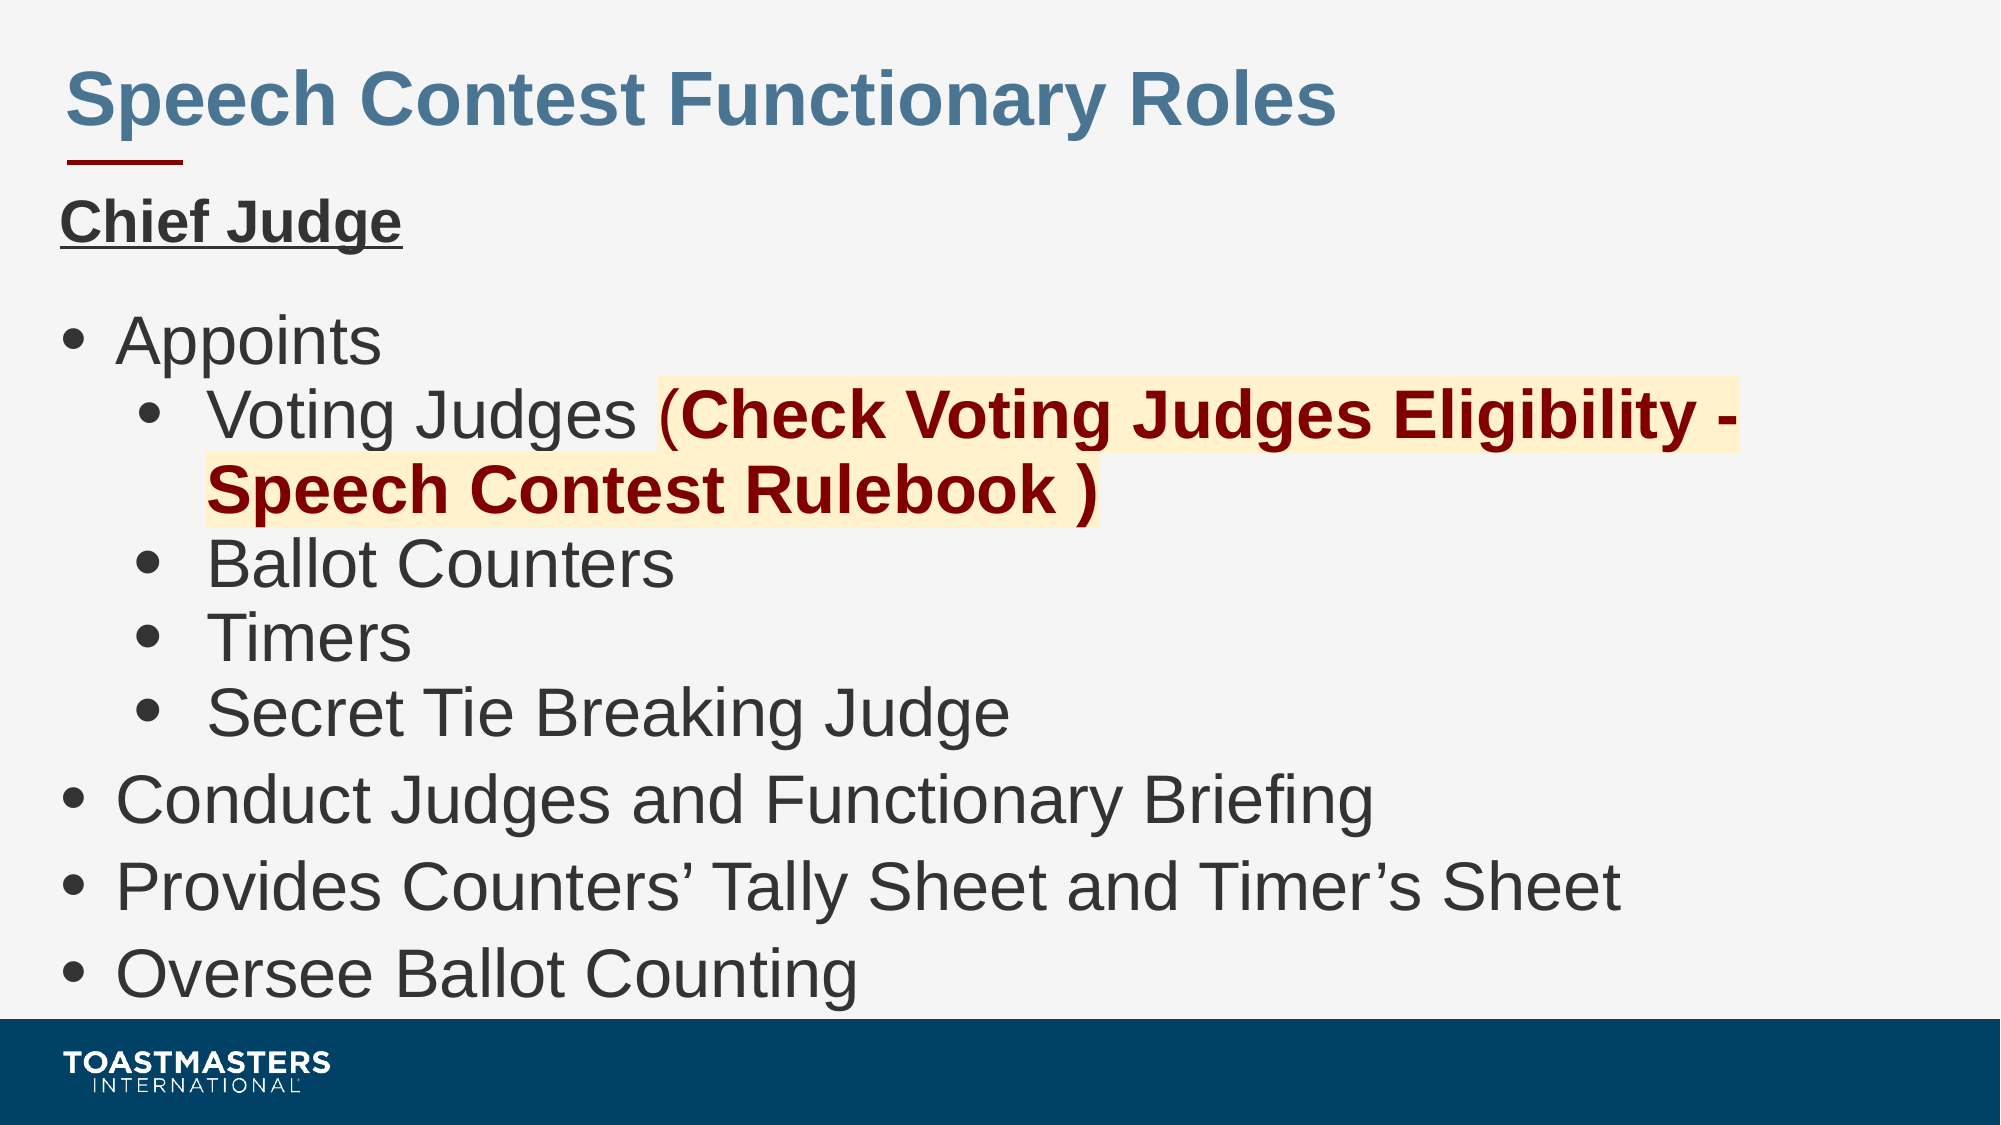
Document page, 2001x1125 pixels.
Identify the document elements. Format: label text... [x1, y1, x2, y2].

title Speech Contest Functionary Roles [50, 6, 1902, 195]
list Appoints Voting Judges (Check Voting Judges Eligibility - Speech Contest Rulebook ) Ballot Counters Timers Secret Tie Breaking Judge Conduct Judges and Functionary Briefing Provides Counters’ Tally Sheet and Timer’s Sheet Oversee Ballot Counting [45, 297, 1957, 1021]
title Chief Judge [44, 182, 1956, 263]
picture [51, 1036, 343, 1103]
